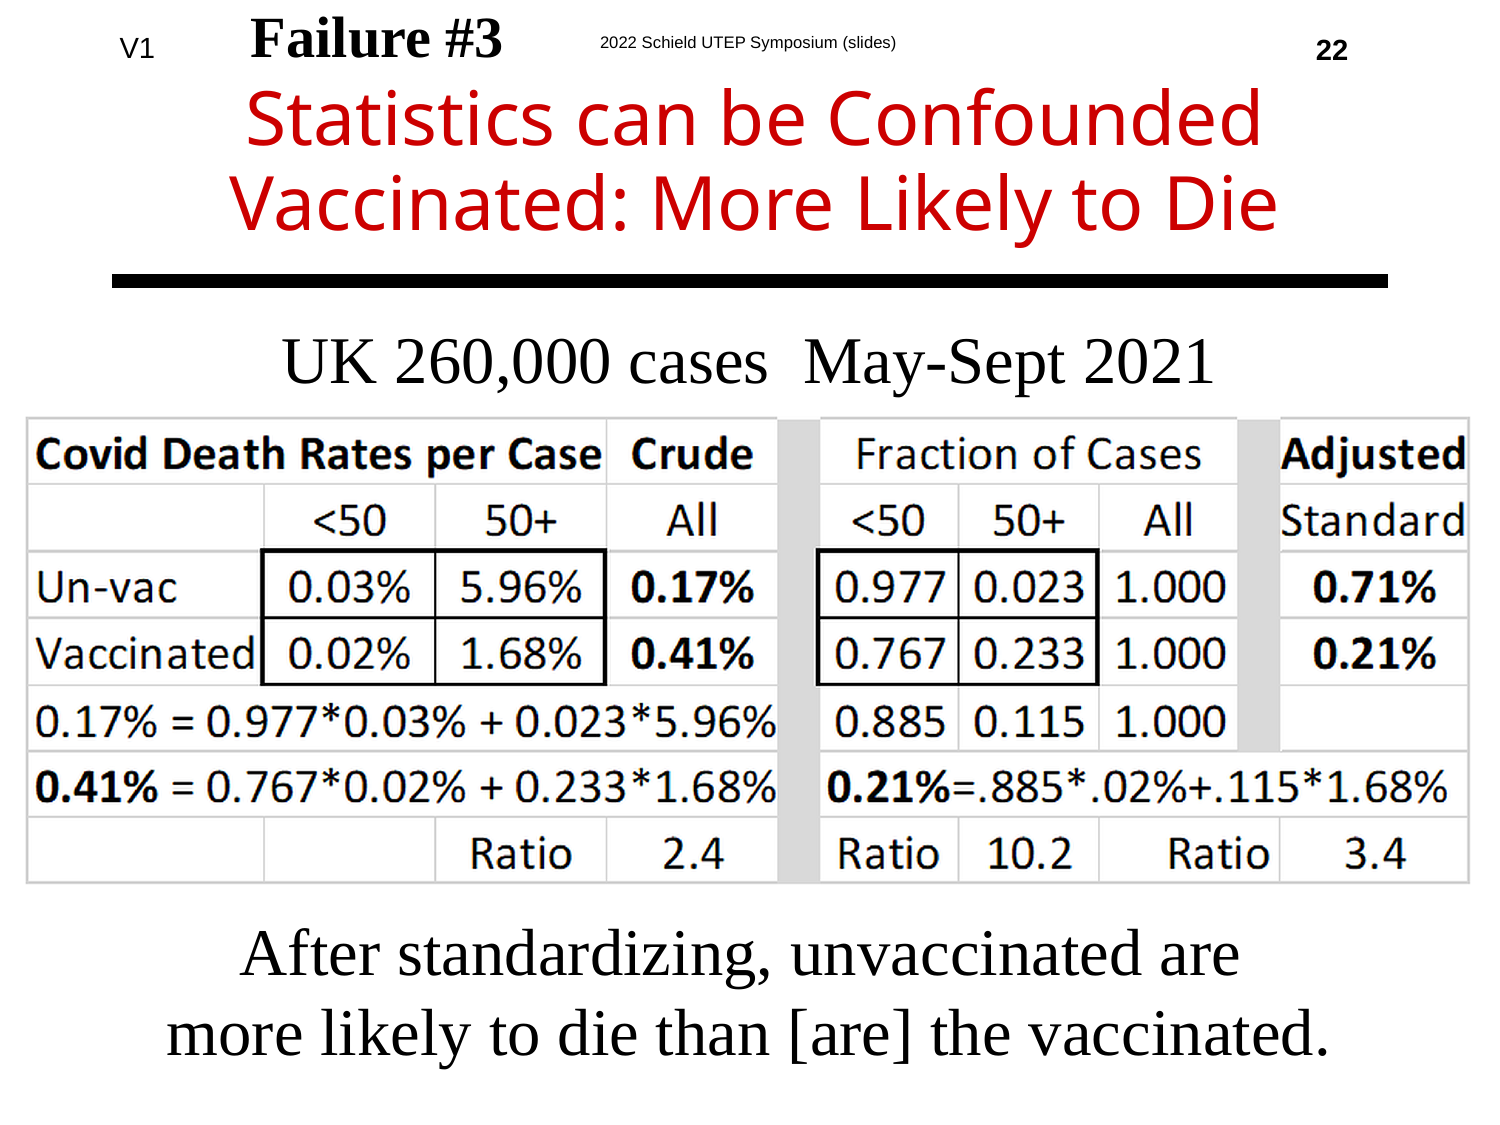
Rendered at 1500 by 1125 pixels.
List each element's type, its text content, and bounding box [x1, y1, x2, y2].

list UK 260,000 cases May-Sept 2021 After standardizing, unvaccinated are more likely to die than [are] the vaccinated. [26, 889, 1474, 1064]
slide_number 22 [1281, 23, 1383, 75]
title Statistics can be Confounded Vaccinated: More Likely to Die [31, 75, 1479, 250]
text_box Failure #3 [235, 4, 533, 76]
picture [24, 415, 1471, 885]
list UK 260,000 cases May-Sept 2021 After standardizing, unvaccinated are more likely to die than [are] the vaccinated. [26, 300, 1474, 418]
